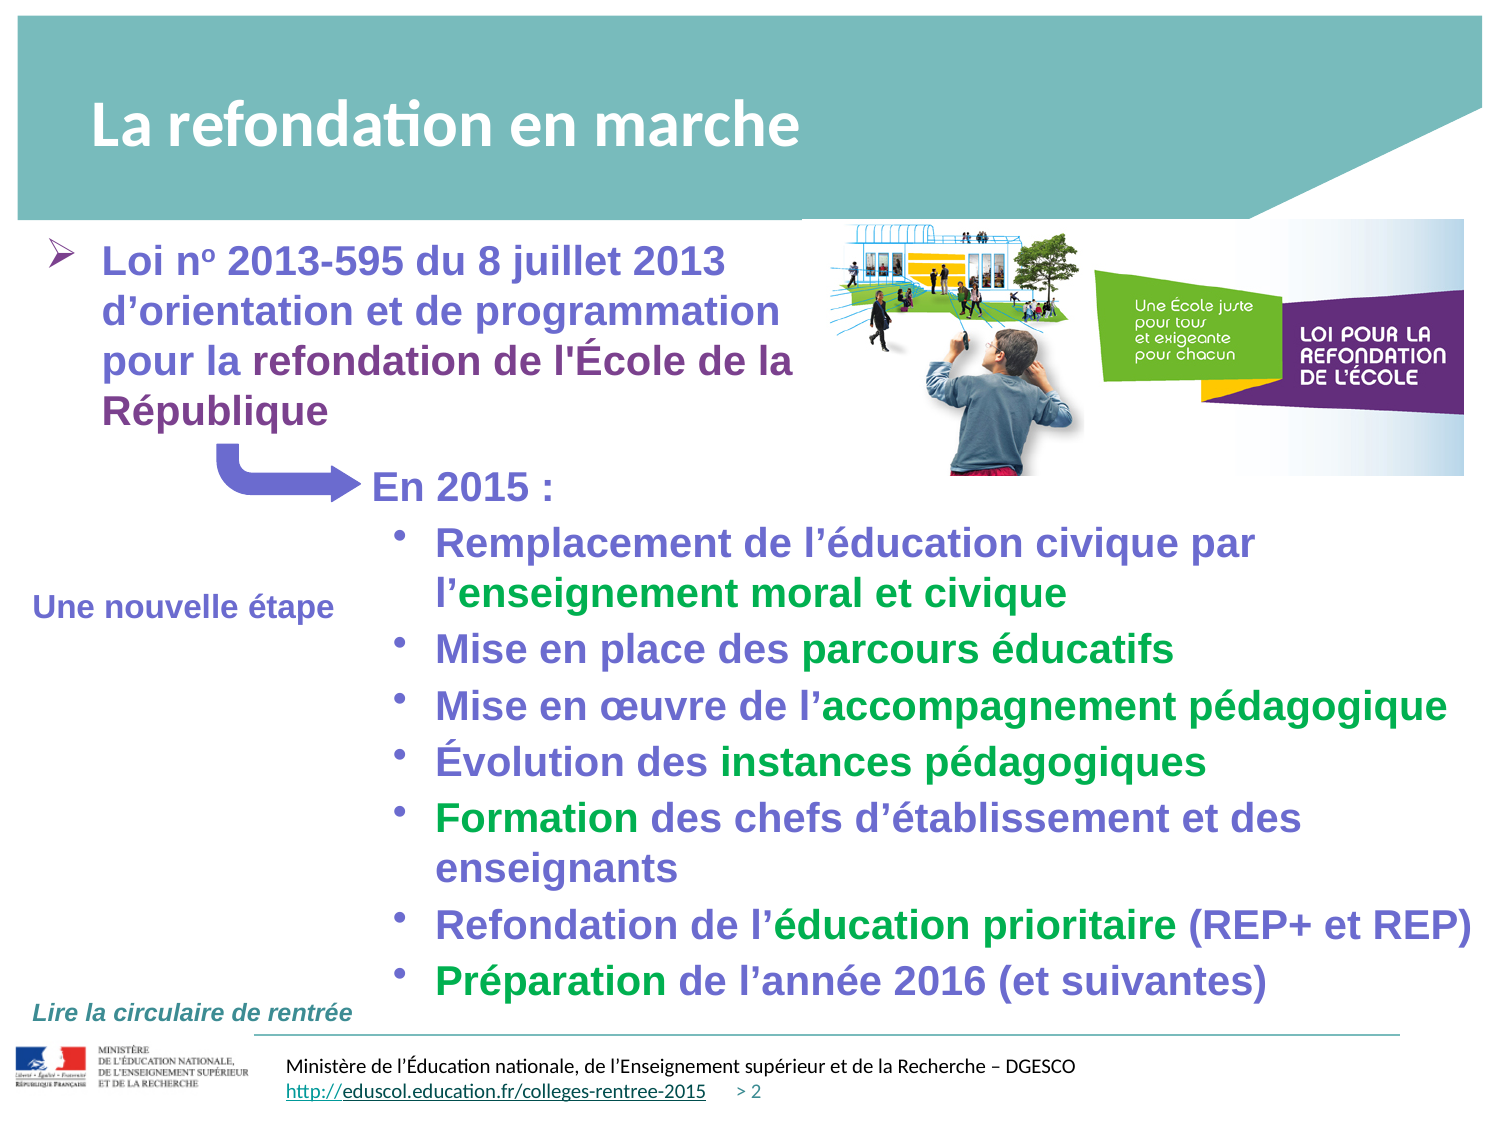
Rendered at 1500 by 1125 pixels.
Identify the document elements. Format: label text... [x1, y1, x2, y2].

picture [15, 1037, 249, 1097]
text_box Lire la circulaire de rentrée [17, 989, 384, 1035]
text_box En 2015 : Remplacement de l’éducation civique par l’enseignement moral et civique Mise en place des parcours éducatifs Mise en œuvre de l’accompagnement pédagogique Évolution des instances pédagogiques Formation des chefs d’établissement et des enseignants Refondation de l’éducation prioritaire (REP+ et REP) Préparation de l’année 2016 (et suivantes) [345, 452, 1500, 1012]
text_box Une nouvelle étape [17, 577, 369, 633]
picture [801, 219, 1464, 476]
text_box [217, 444, 361, 502]
list Loi no 2013-595 du 8 juillet 2013 d’orientation et de programmation pour la refondation de l'École de la République [30, 225, 796, 465]
title La refondation en marche [76, 18, 1426, 221]
